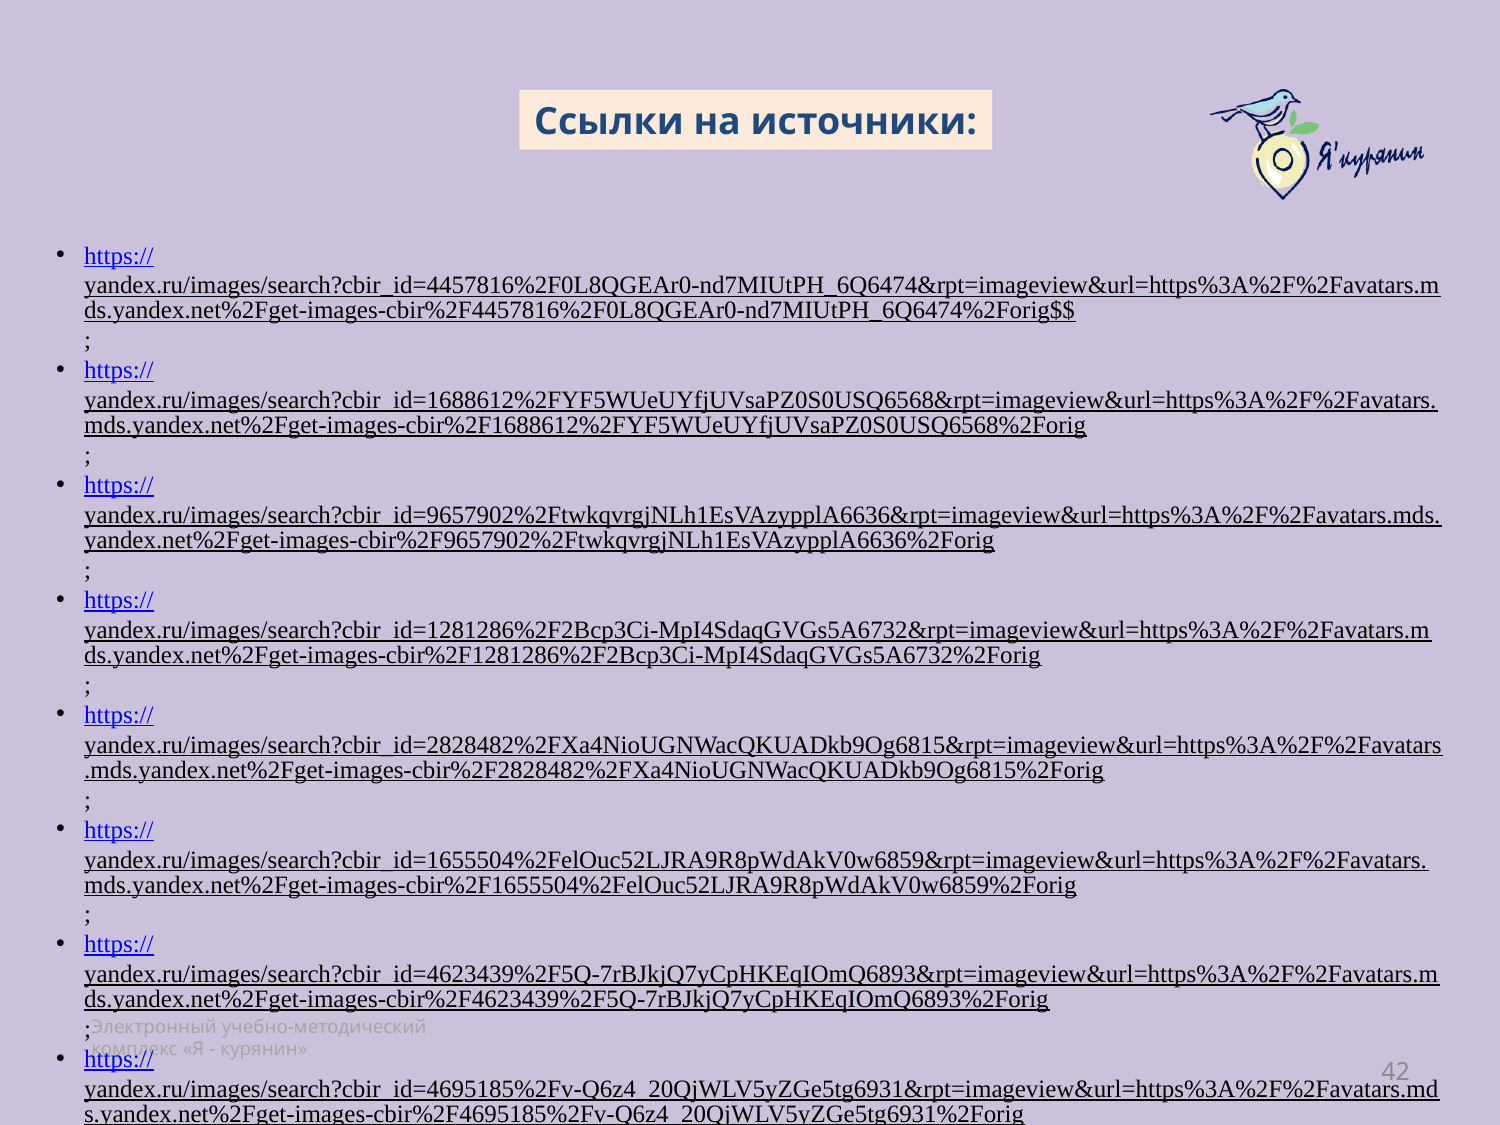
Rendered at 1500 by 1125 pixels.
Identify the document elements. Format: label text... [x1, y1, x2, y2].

text_box https://yandex.ru/images/search?cbir_id=4457816%2F0L8QGEAr0-nd7MIUtPH_6Q6474&rpt=imageview&url=https%3A%2F%2Favatars.mds.yandex.net%2Fget-images-cbir%2F4457816%2F0L8QGEAr0-nd7MIUtPH_6Q6474%2Forig$$; https://yandex.ru/images/search?cbir_id=1688612%2FYF5WUeUYfjUVsaPZ0S0USQ6568&rpt=imageview&url=https%3A%2F%2Favatars.mds.yandex.net%2Fget-images-cbir%2F1688612%2FYF5WUeUYfjUVsaPZ0S0USQ6568%2Forig; https://yandex.ru/images/search?cbir_id=9657902%2FtwkqvrgjNLh1EsVAzypplA6636&rpt=imageview&url=https%3A%2F%2Favatars.mds.yandex.net%2Fget-images-cbir%2F9657902%2FtwkqvrgjNLh1EsVAzypplA6636%2Forig; https://yandex.ru/images/search?cbir_id=1281286%2F2Bcp3Ci-MpI4SdaqGVGs5A6732&rpt=imageview&url=https%3A%2F%2Favatars.mds.yandex.net%2Fget-images-cbir%2F1281286%2F2Bcp3Ci-MpI4SdaqGVGs5A6732%2Forig; https://yandex.ru/images/search?cbir_id=2828482%2FXa4NioUGNWacQKUADkb9Og6815&rpt=imageview&url=https%3A%2F%2Favatars.mds.yandex.net%2Fget-images-cbir%2F2828482%2FXa4NioUGNWacQKUADkb9Og6815%2Forig; https://yandex.ru/images/search?cbir_id=1655504%2FelOuc52LJRA9R8pWdAkV0w6859&rpt=imageview&url=https%3A%2F%2Favatars.mds.yandex.net%2Fget-images-cbir%2F1655504%2FelOuc52LJRA9R8pWdAkV0w6859%2Forig; https://yandex.ru/images/search?cbir_id=4623439%2F5Q-7rBJkjQ7yCpHKEqIOmQ6893&rpt=imageview&url=https%3A%2F%2Favatars.mds.yandex.net%2Fget-images-cbir%2F4623439%2F5Q-7rBJkjQ7yCpHKEqIOmQ6893%2Forig; https://yandex.ru/images/search?cbir_id=4695185%2Fv-Q6z4_20QjWLV5yZGe5tg6931&rpt=imageview&url=https%3A%2F%2Favatars.mds.yandex.net%2Fget-images-cbir%2F4695185%2Fv-Q6z4_20QjWLV5yZGe5tg6931%2Forig; https://yandex.ru/images/search?cbir_id=4310169%2Fv4nQ1e_sqGtbHTnup9PeZA6973&rpt=imageview&url=https%3A%2F%2Favatars.mds.yandex.net%2Fget-images-cbir%2F4310169%2Fv4nQ1e_sqGtbHTnup9PeZA6973%2Forig; https://yandex.ru/images/search?cbir_id=3986772%2FrG04cBe_nzdlRAO9mkKIeg7008&rpt=imageview&url=https%3A%2F%2Favatars.mds.yandex.net%2Fget-images-cbir%2F3986772%2FrG04cBe_nzdlRAO9mkKIeg7008%2Forig; https://yandex.ru/images/search?cbir_id=9578301%2FRfThBF3V00JivFFGRMdaiw7038&rpt=imageview&url=https%3A%2F%2Favatars.mds.yandex.net%2Fget-images-cbir%2F9578301%2FRfThBF3V00JivFFGRMdaiw7038%2Forig; [41, 231, 1459, 1125]
picture [1210, 89, 1424, 200]
text_box Ссылки на источники: [519, 89, 993, 150]
